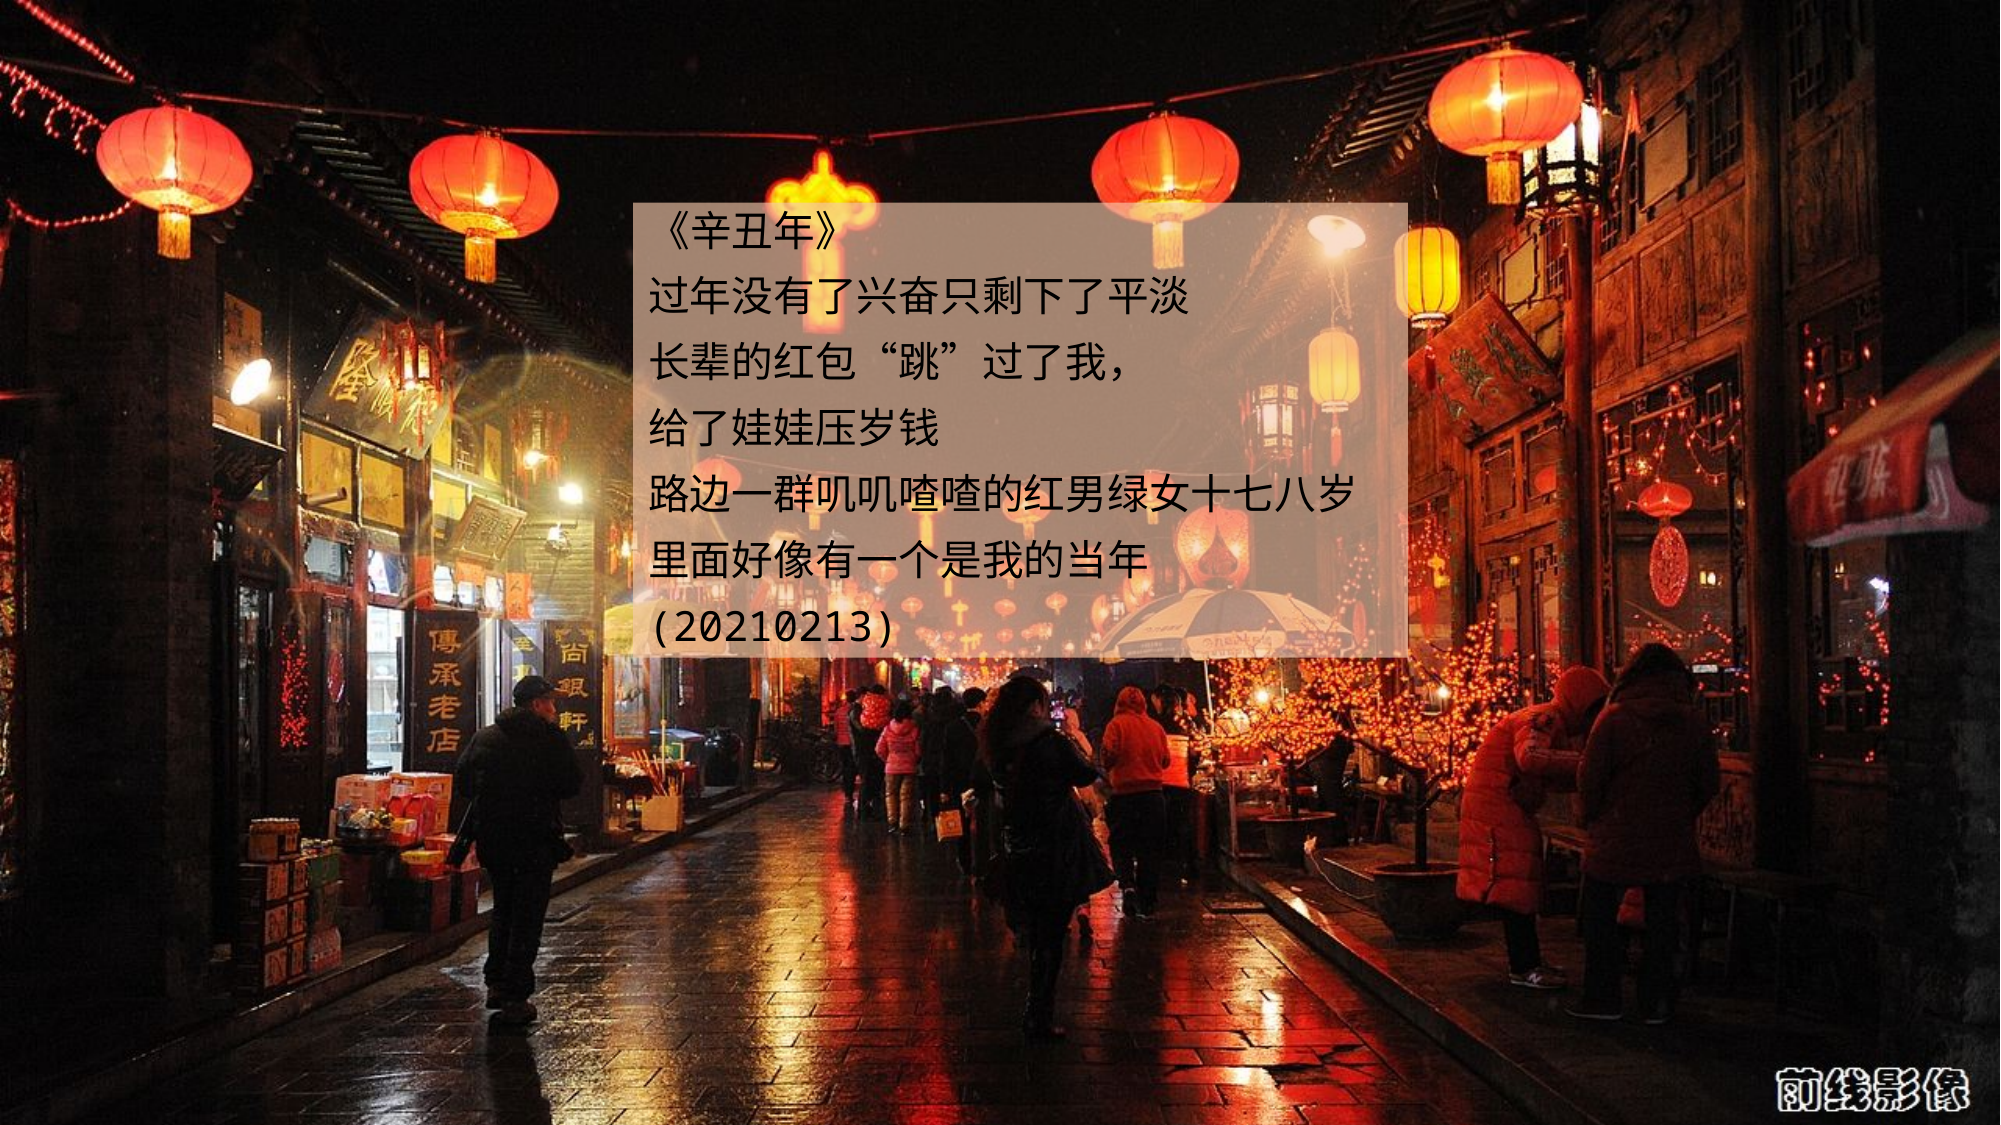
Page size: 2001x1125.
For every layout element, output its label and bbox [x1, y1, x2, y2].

list [0, 0, 2000, 1125]
